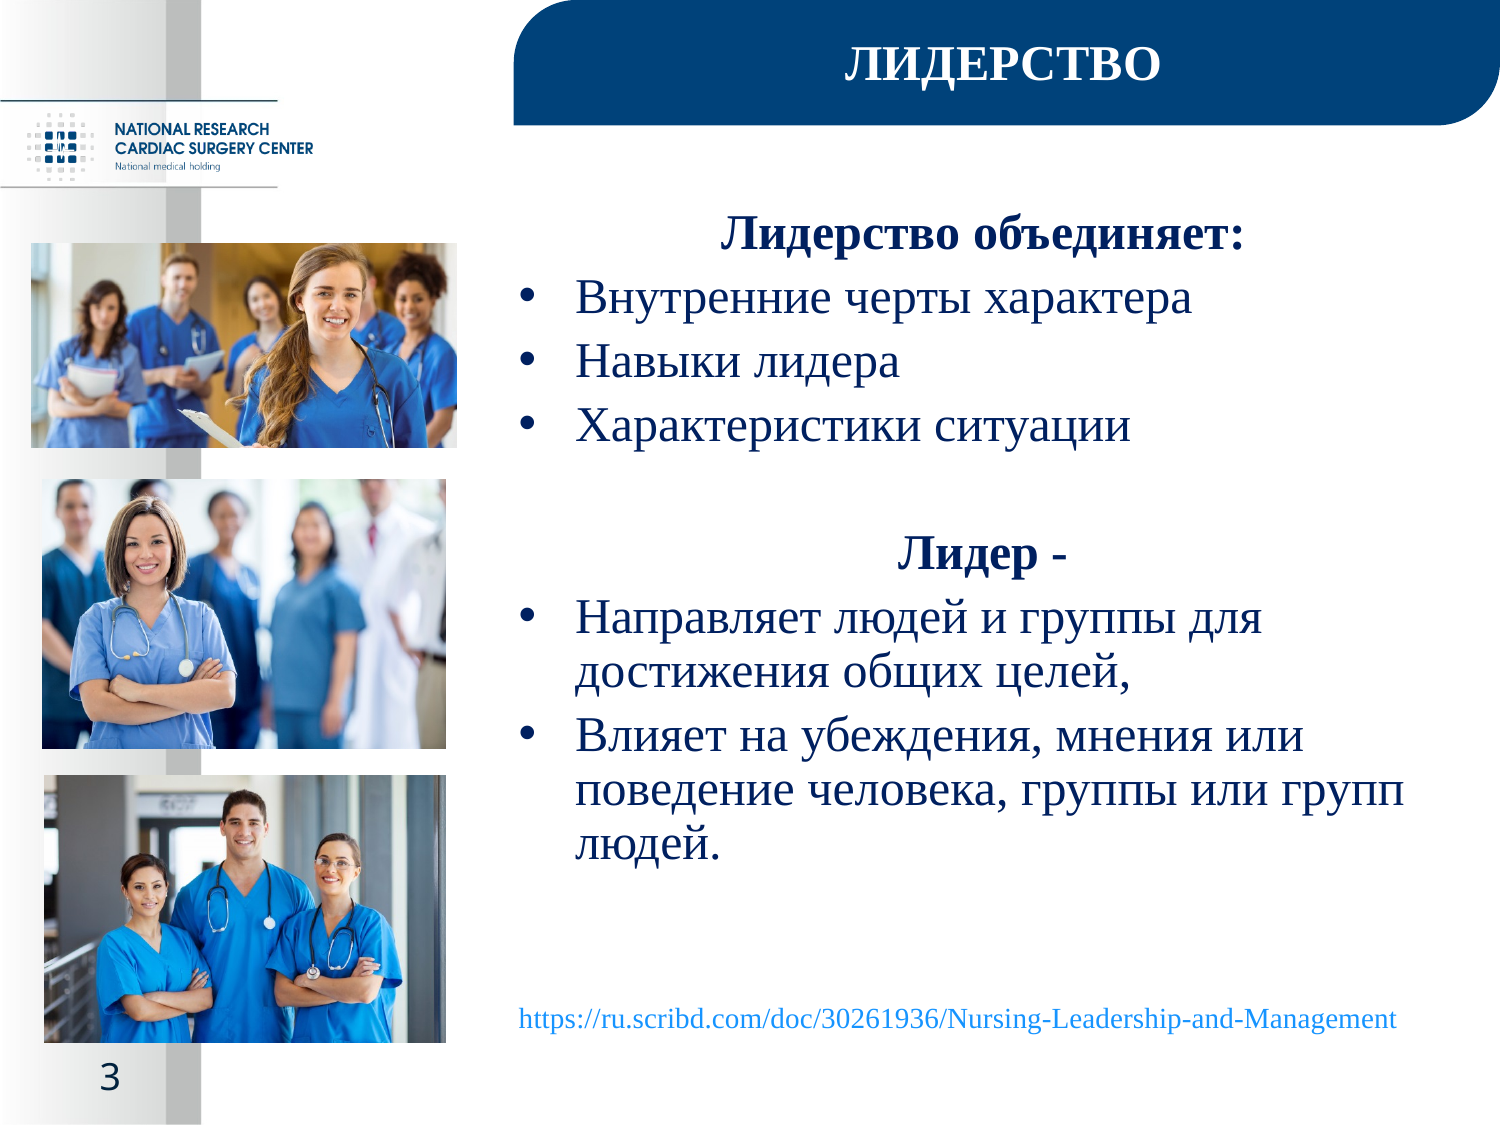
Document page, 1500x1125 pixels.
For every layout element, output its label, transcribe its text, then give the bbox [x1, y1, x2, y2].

title ЛИДЕРСТВО [537, 19, 1471, 102]
text_box Лидерство объединяет: Внутренние черты характера Навыки лидера Характеристики ситуации Лидер - Направляет людей и группы для достижения общих целей, Влияет на убеждения, мнения или поведение человека, группы или групп людей. https://ru.scribd.com/doc/30261936/Nursing-Leadership-and-Management [503, 199, 1476, 950]
picture [0, 0, 1500, 1125]
